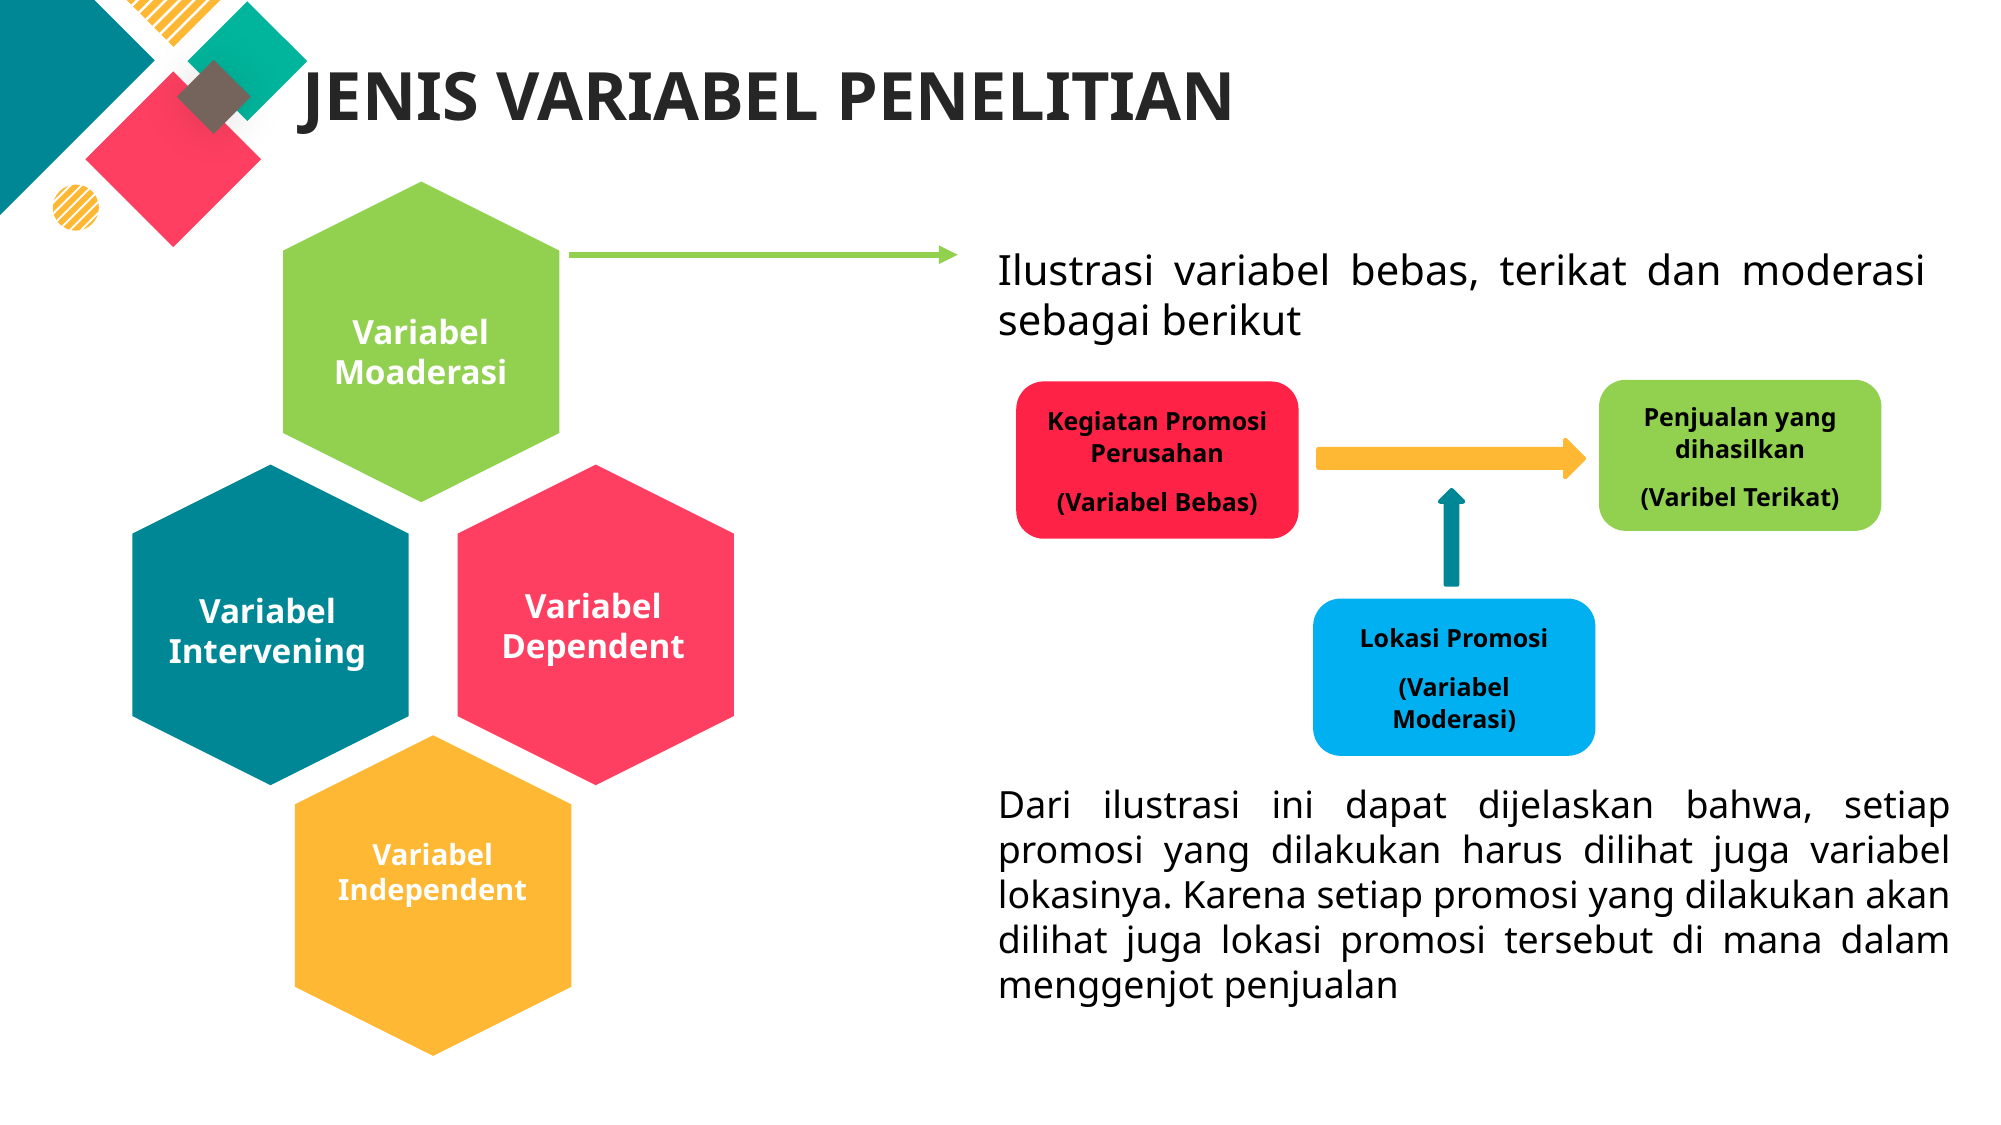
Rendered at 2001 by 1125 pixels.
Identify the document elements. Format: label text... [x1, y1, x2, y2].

text_box Ilustrasi variabel bebas, terikat dan moderasi sebagai berikut [983, 236, 1941, 351]
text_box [457, 464, 735, 786]
text_box Dari ilustrasi ini dapat dijelaskan bahwa, setiap promosi yang dilakukan harus dilihat juga variabel lokasinya. Karena setiap promosi yang dilakukan akan dilihat juga lokasi promosi tersebut di mana dalam menggenjot penjualan [983, 774, 1967, 1014]
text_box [282, 181, 560, 503]
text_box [132, 464, 409, 786]
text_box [1018, 381, 1880, 754]
text_box JENIS VARIABEL PENELITIAN [313, 46, 1252, 141]
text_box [294, 735, 572, 1057]
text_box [0, 0, 308, 248]
